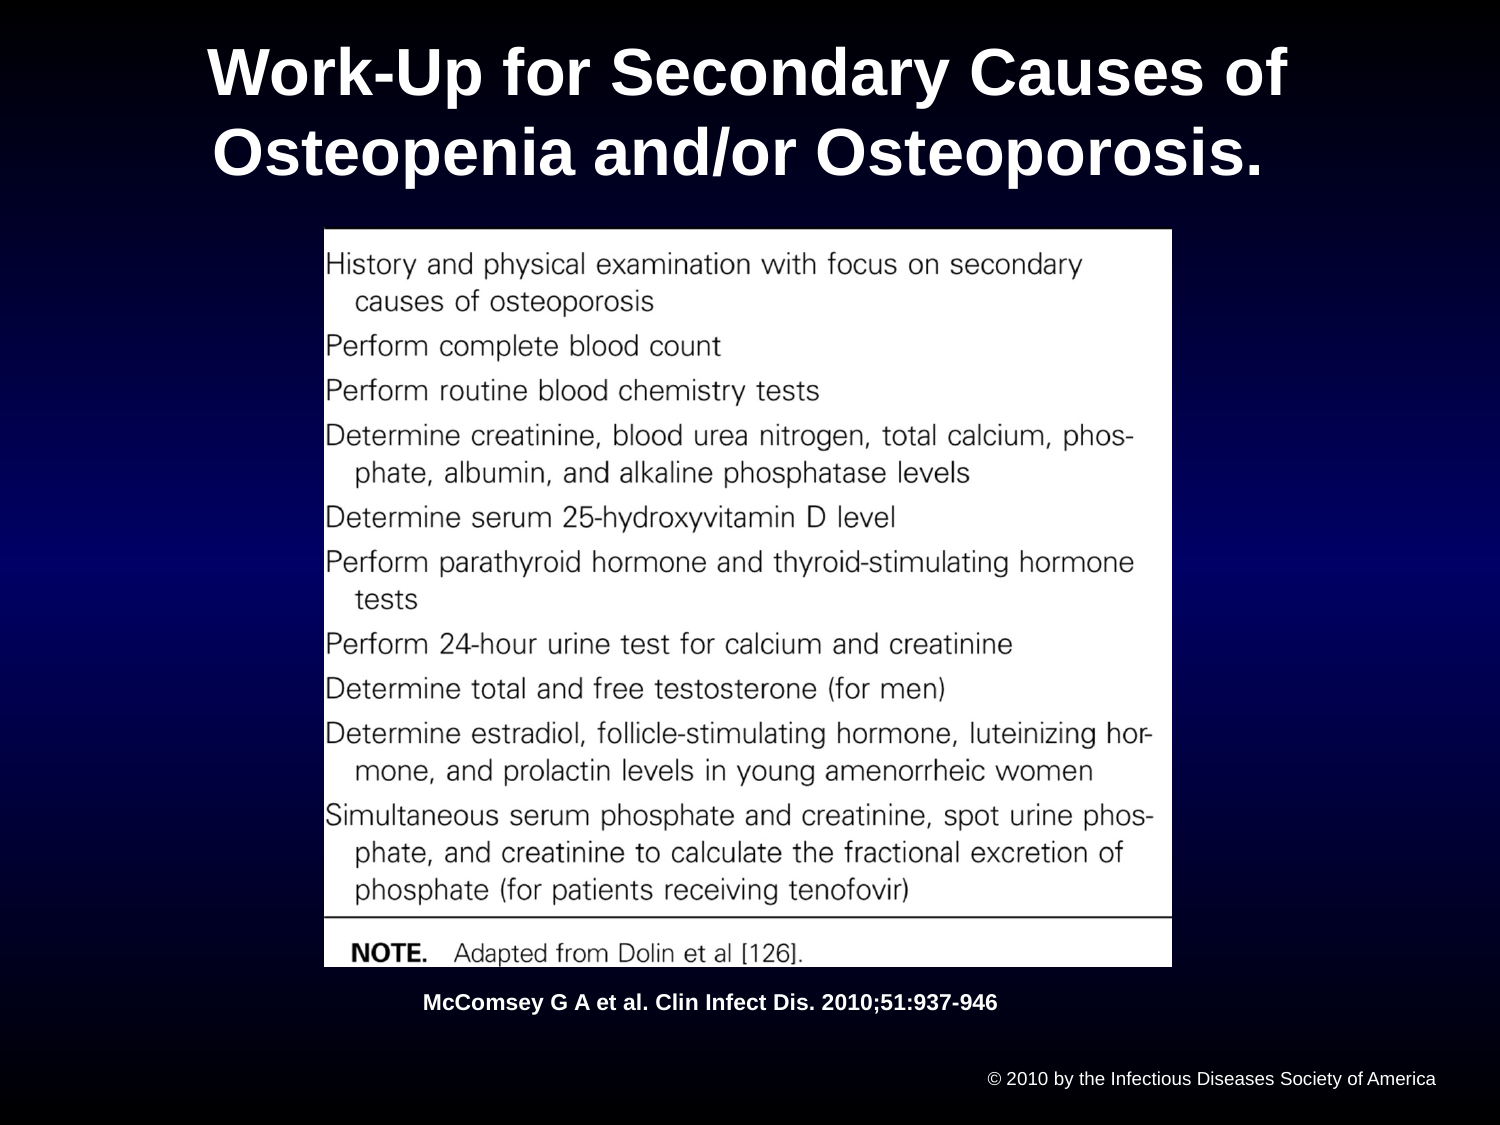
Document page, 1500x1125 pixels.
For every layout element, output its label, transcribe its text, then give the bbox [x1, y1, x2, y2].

text_box © 2010 by the Infectious Diseases Society of America [987, 1044, 1475, 1107]
text_box Work-Up for Secondary Causes of Osteopenia and/or Osteoporosis. [51, 28, 1445, 97]
text_box McComsey G A et al. Clin Infect Dis. 2010;51:937-946 [423, 987, 1066, 1026]
picture [324, 227, 1173, 967]
